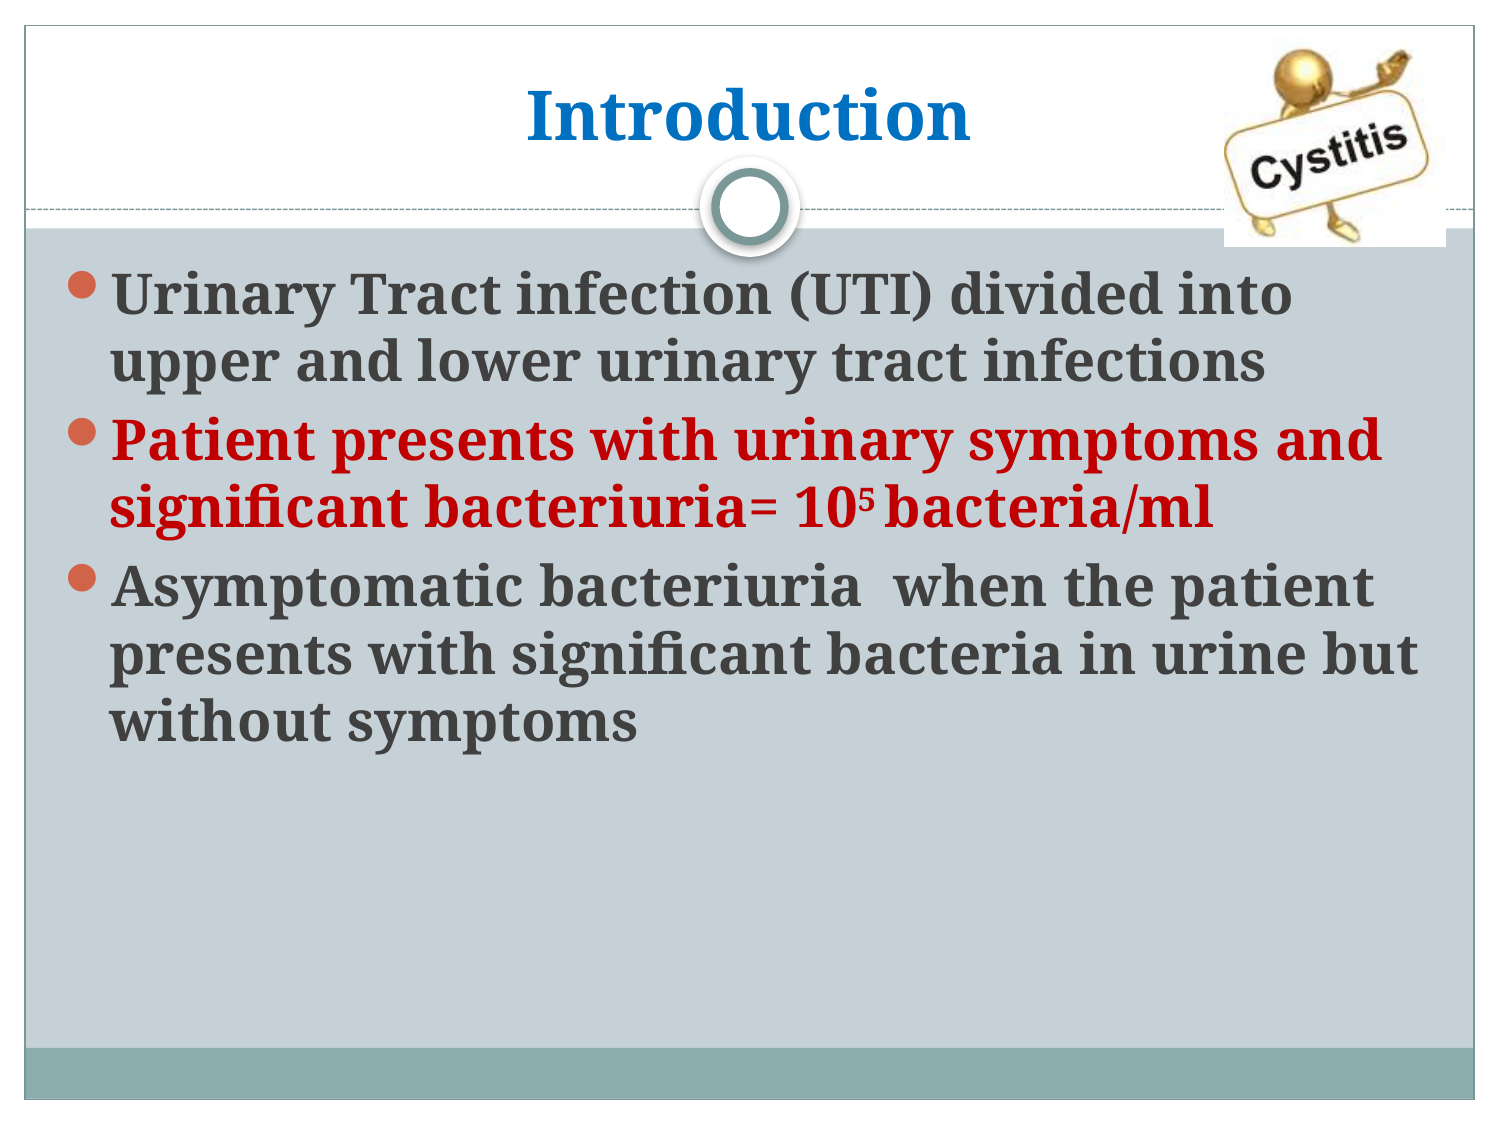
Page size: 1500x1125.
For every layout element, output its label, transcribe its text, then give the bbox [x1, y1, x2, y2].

picture [1224, 37, 1446, 248]
title Introduction [49, 37, 1221, 162]
list Urinary Tract infection (UTI) divided into upper and lower urinary tract infections Patient presents with urinary symptoms and significant bacteriuria= 105 bacteria/ml Asymptomatic bacteriuria when the patient presents with significant bacteria in urine but without symptoms [49, 250, 1445, 1001]
